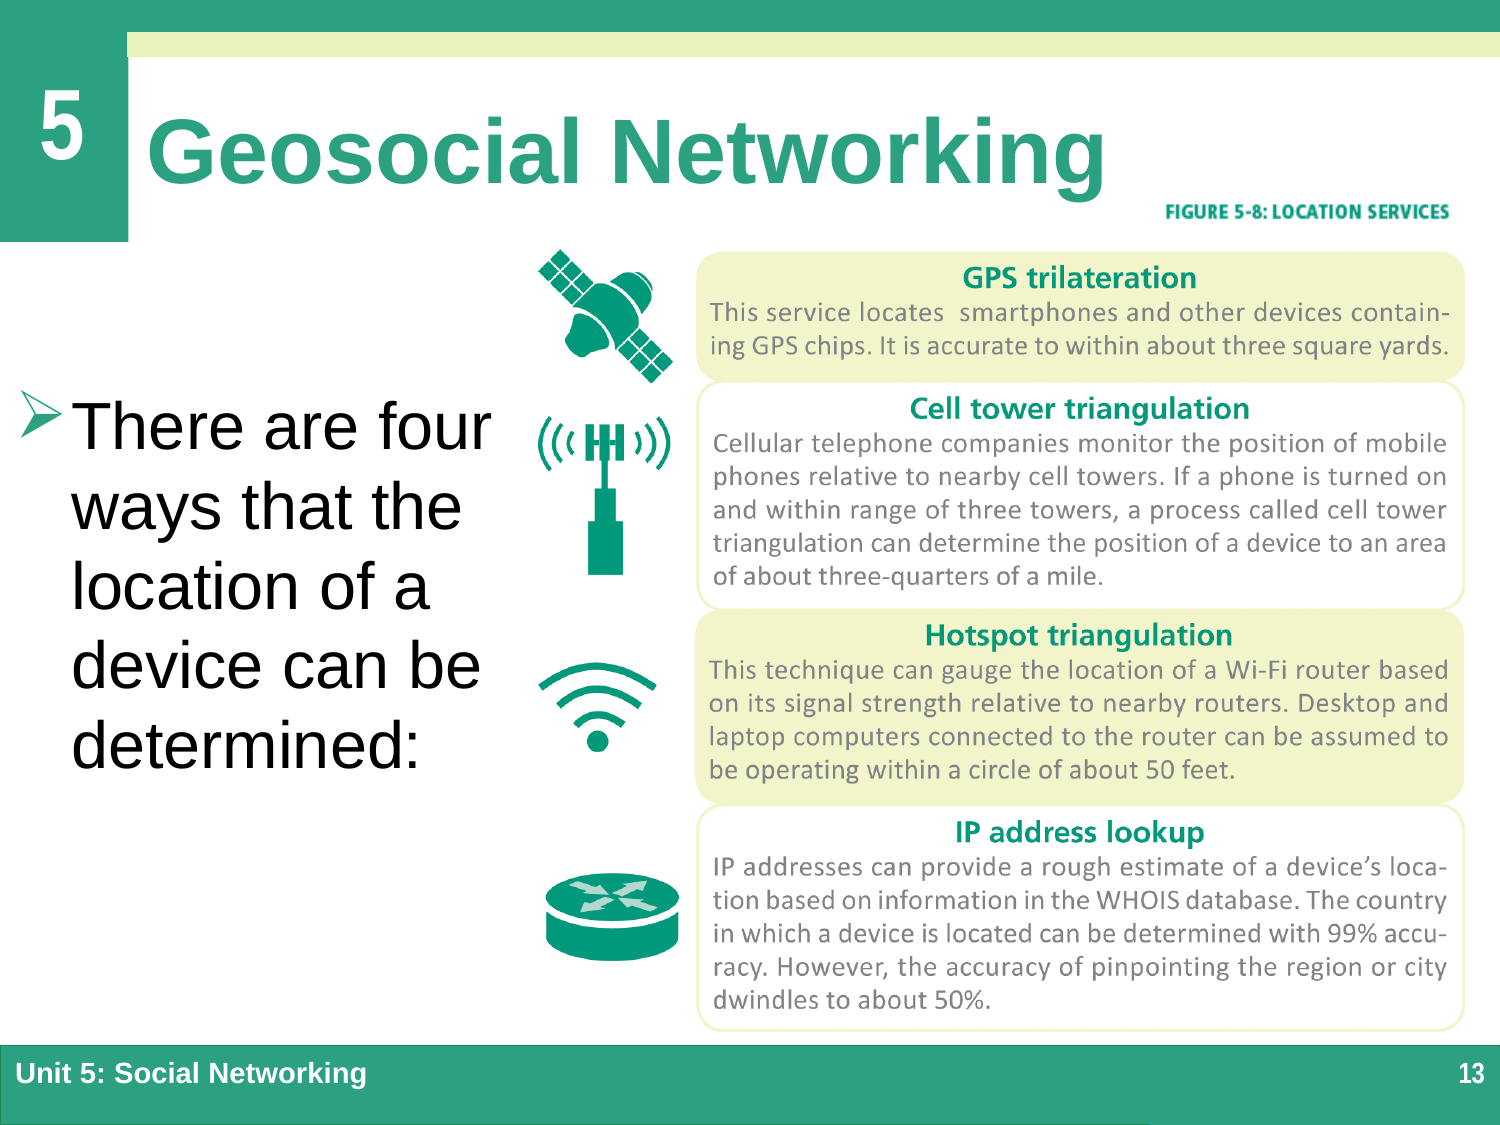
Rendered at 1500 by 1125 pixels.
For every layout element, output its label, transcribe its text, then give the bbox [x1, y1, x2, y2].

picture [538, 249, 1465, 1033]
slide_number 13 [1149, 1046, 1500, 1125]
list There are four ways that the location of a device can be determined: [0, 374, 533, 853]
picture [1137, 187, 1466, 232]
title Geosocial Networking [131, 60, 1500, 234]
footer Unit 5: Social Networking [0, 1046, 1149, 1125]
